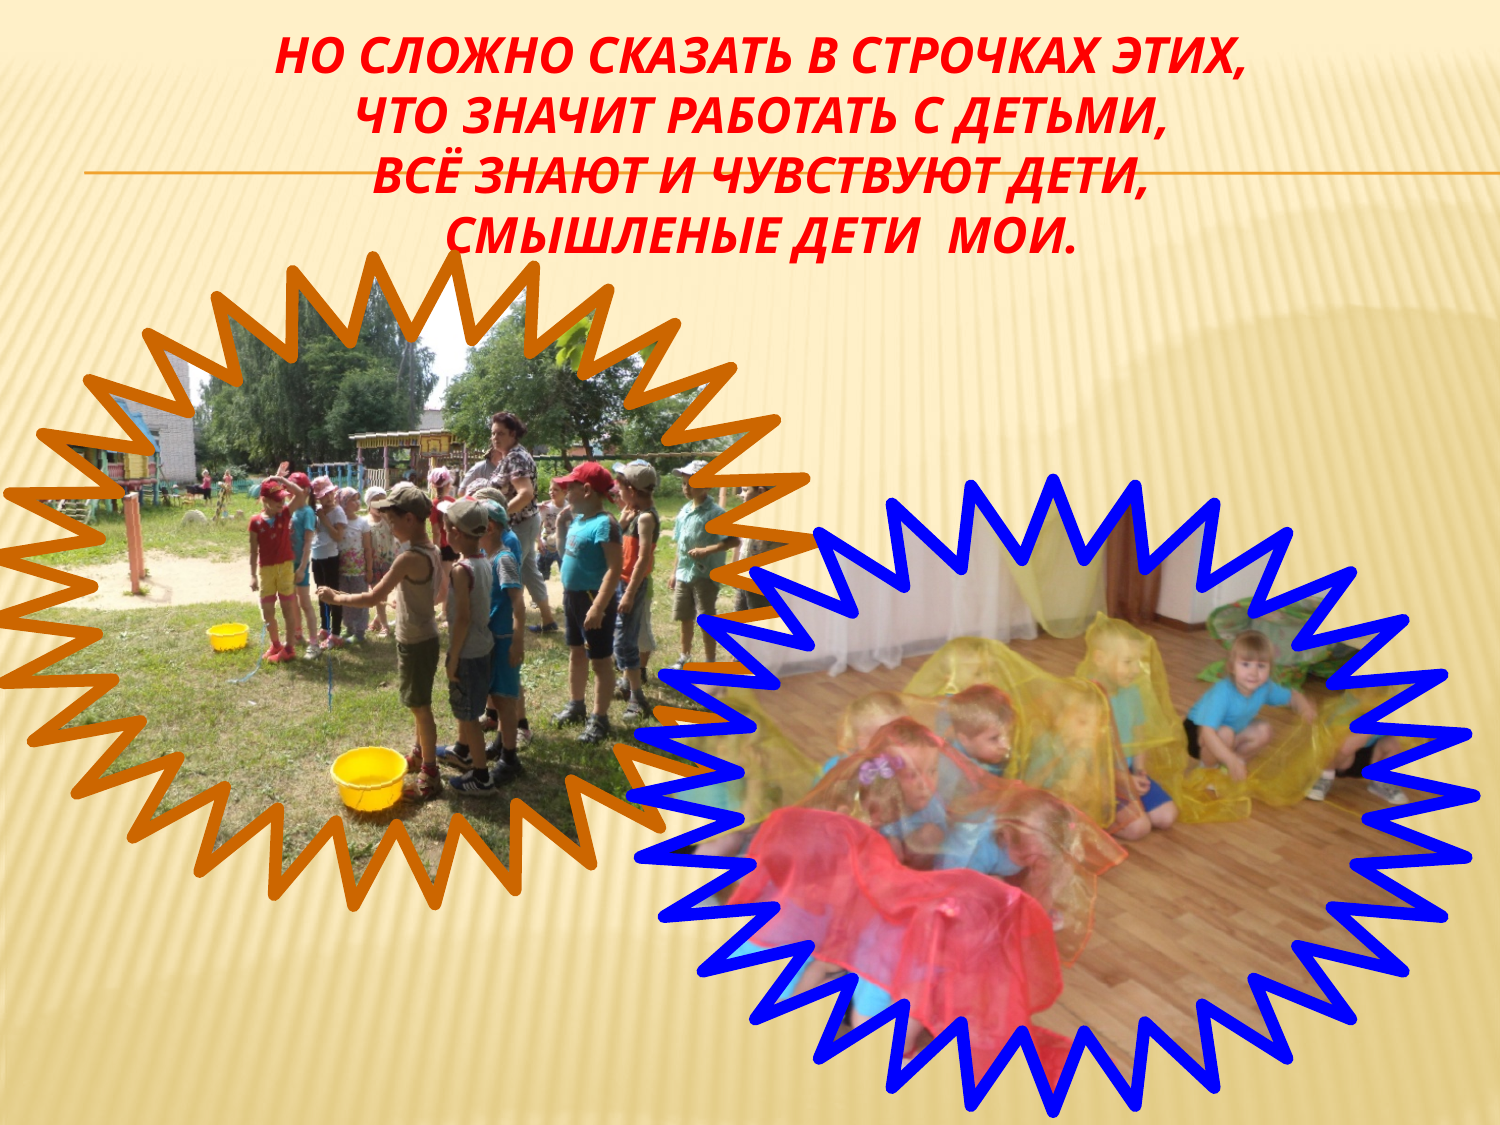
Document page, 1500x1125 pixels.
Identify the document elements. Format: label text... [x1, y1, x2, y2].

title Но сложно сказать в строчках этих, Что значит работать с детьми, Всё знают и чувствуют дети, Смышленые дети мои. [50, 75, 1475, 213]
picture [0, 255, 1475, 1113]
